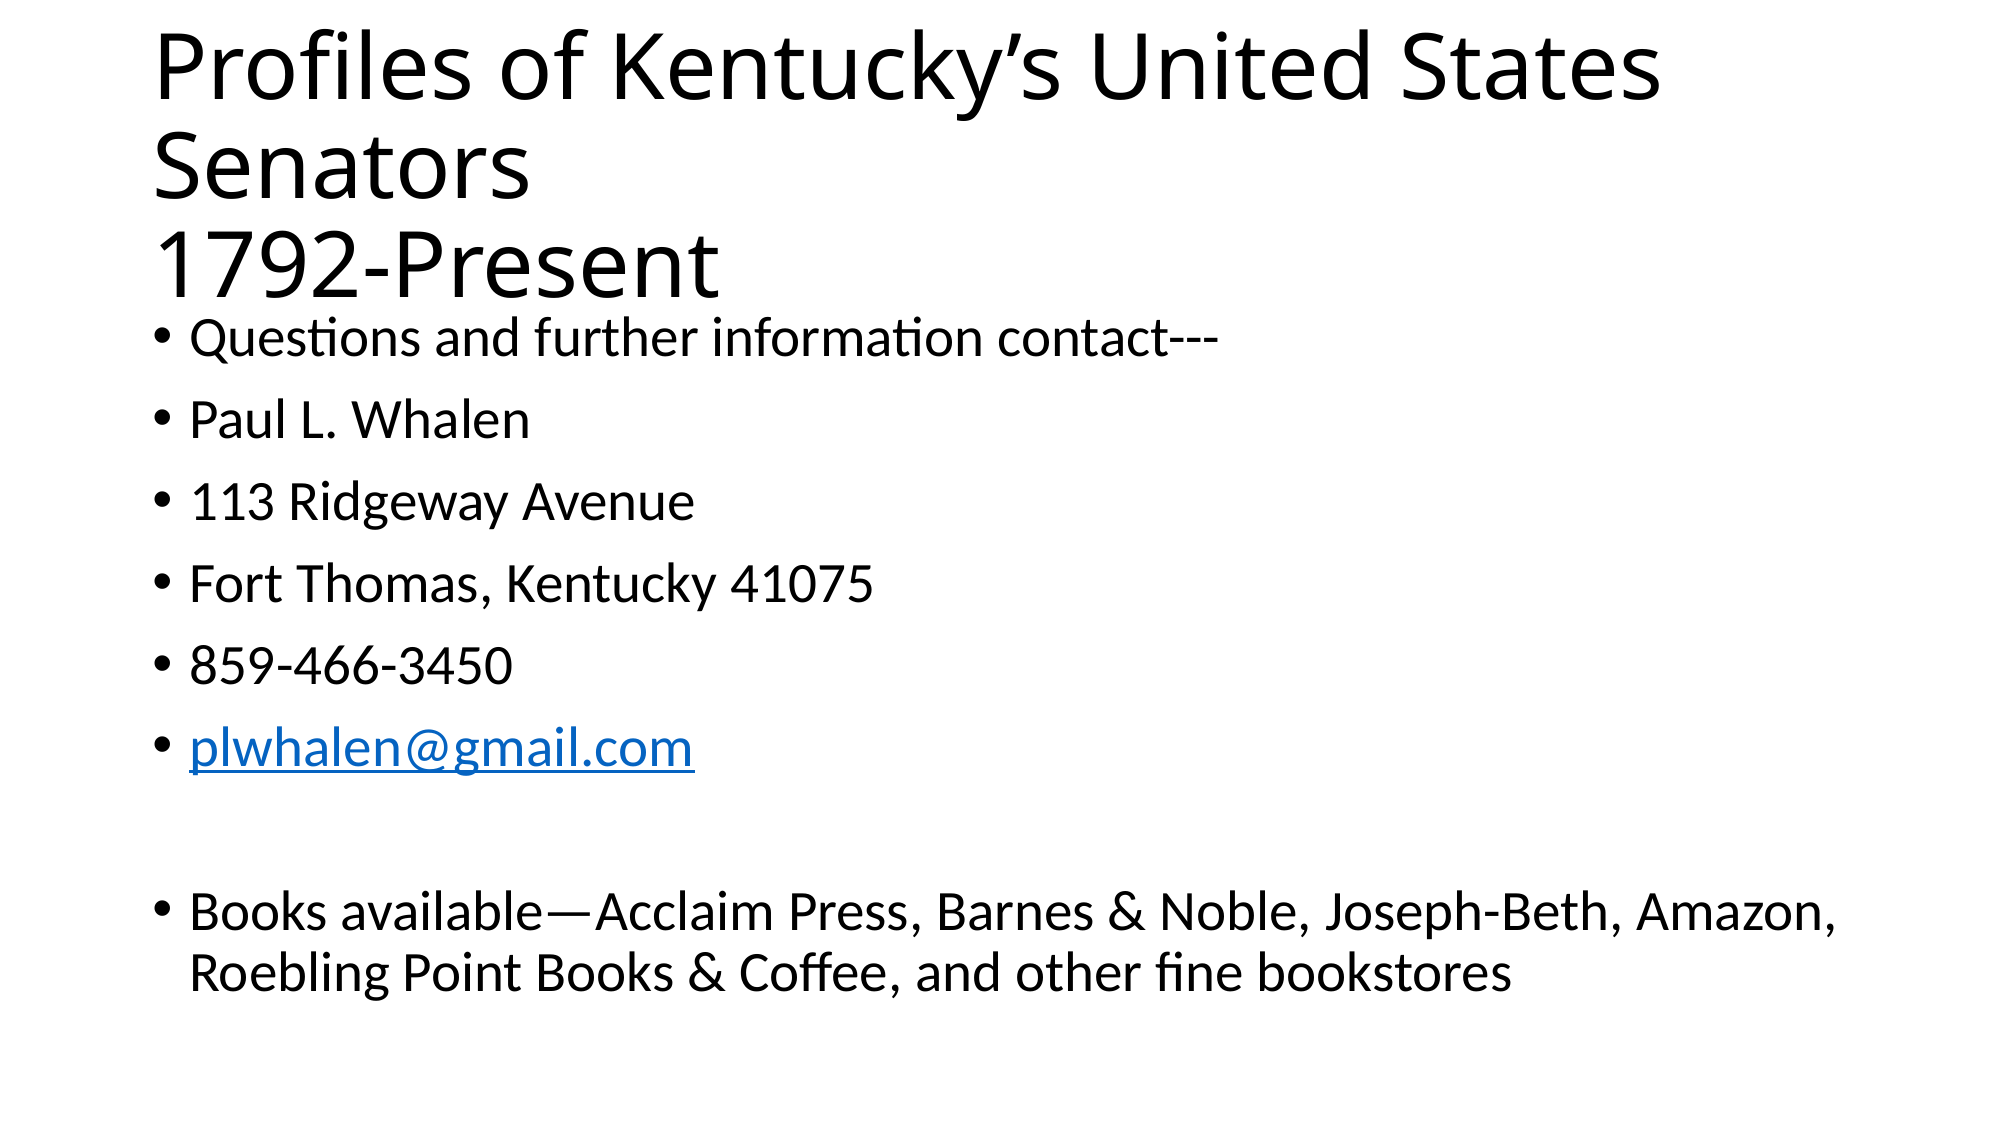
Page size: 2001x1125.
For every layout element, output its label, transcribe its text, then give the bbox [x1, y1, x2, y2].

title Profiles of Kentucky’s United States Senators 1792-Present [137, 59, 1863, 278]
list Questions and further information contact--- Paul L. Whalen 113 Ridgeway Avenue Fort Thomas, Kentucky 41075 859-466-3450 plwhalen@gmail.com Books available—Acclaim Press, Barnes & Noble, Joseph-Beth, Amazon, Roebling Point Books & Coffee, and other fine bookstores [137, 299, 1863, 1014]
